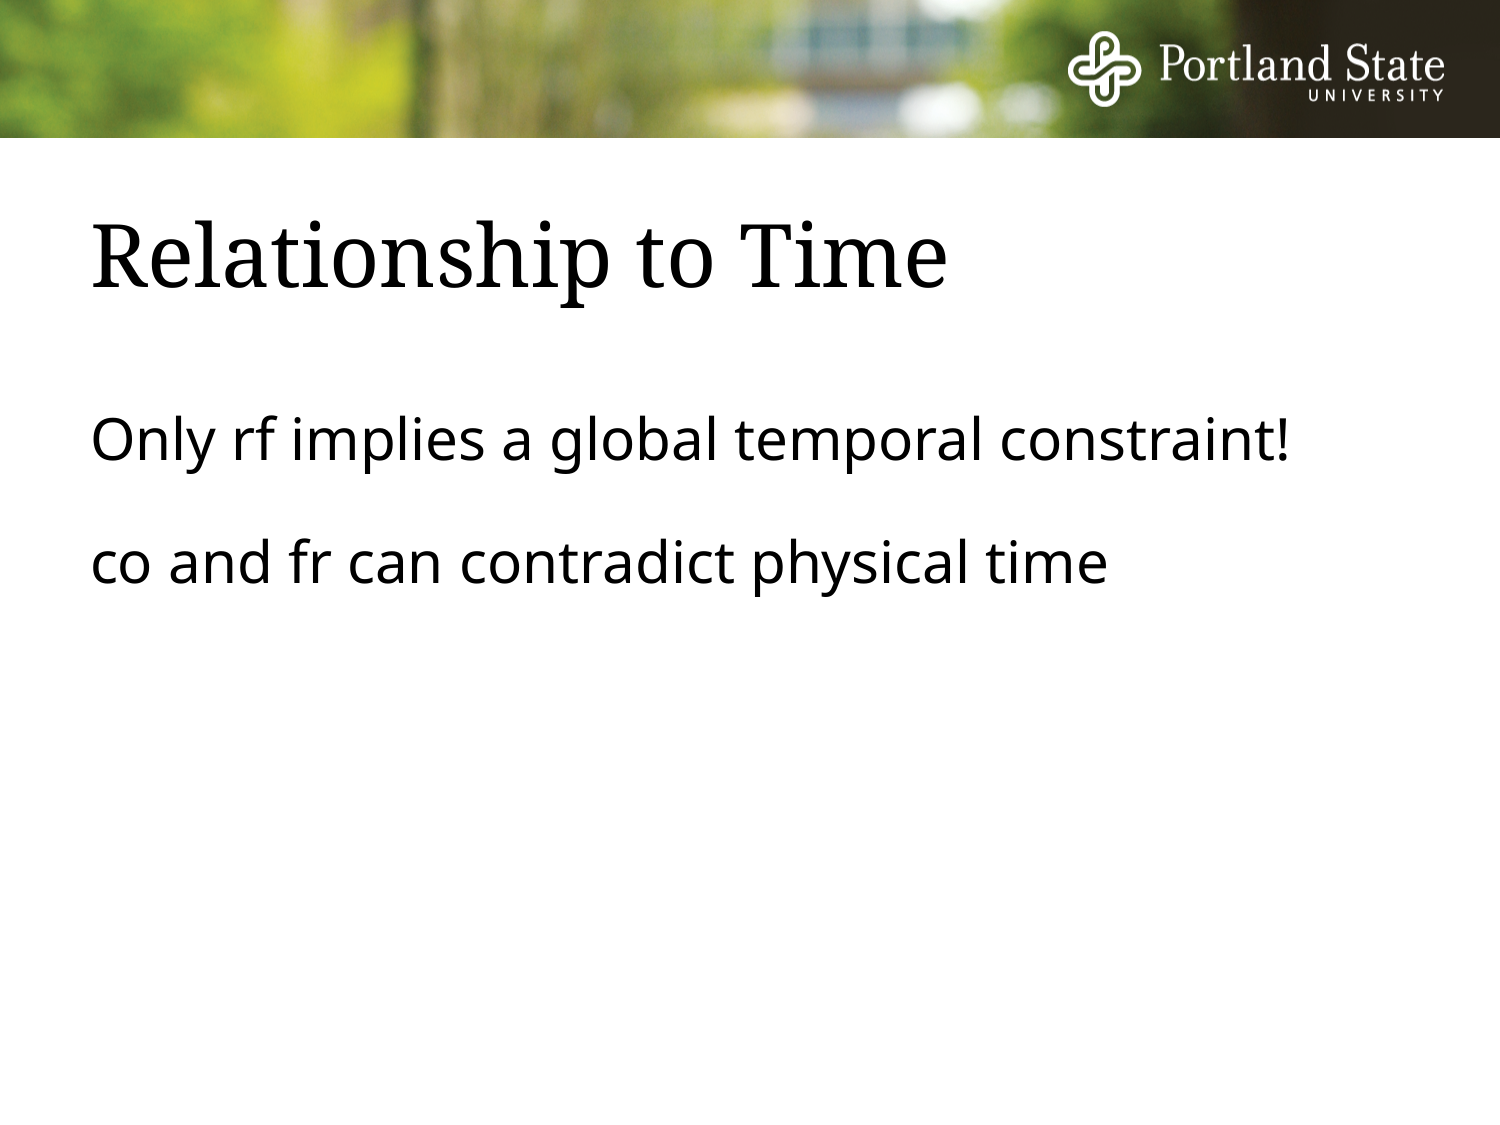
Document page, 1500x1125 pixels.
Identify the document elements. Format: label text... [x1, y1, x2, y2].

list Only rf implies a global temporal constraint! co and fr can contradict physical time [75, 395, 1400, 615]
picture [0, 0, 1500, 138]
title Relationship to Time [75, 202, 1263, 315]
